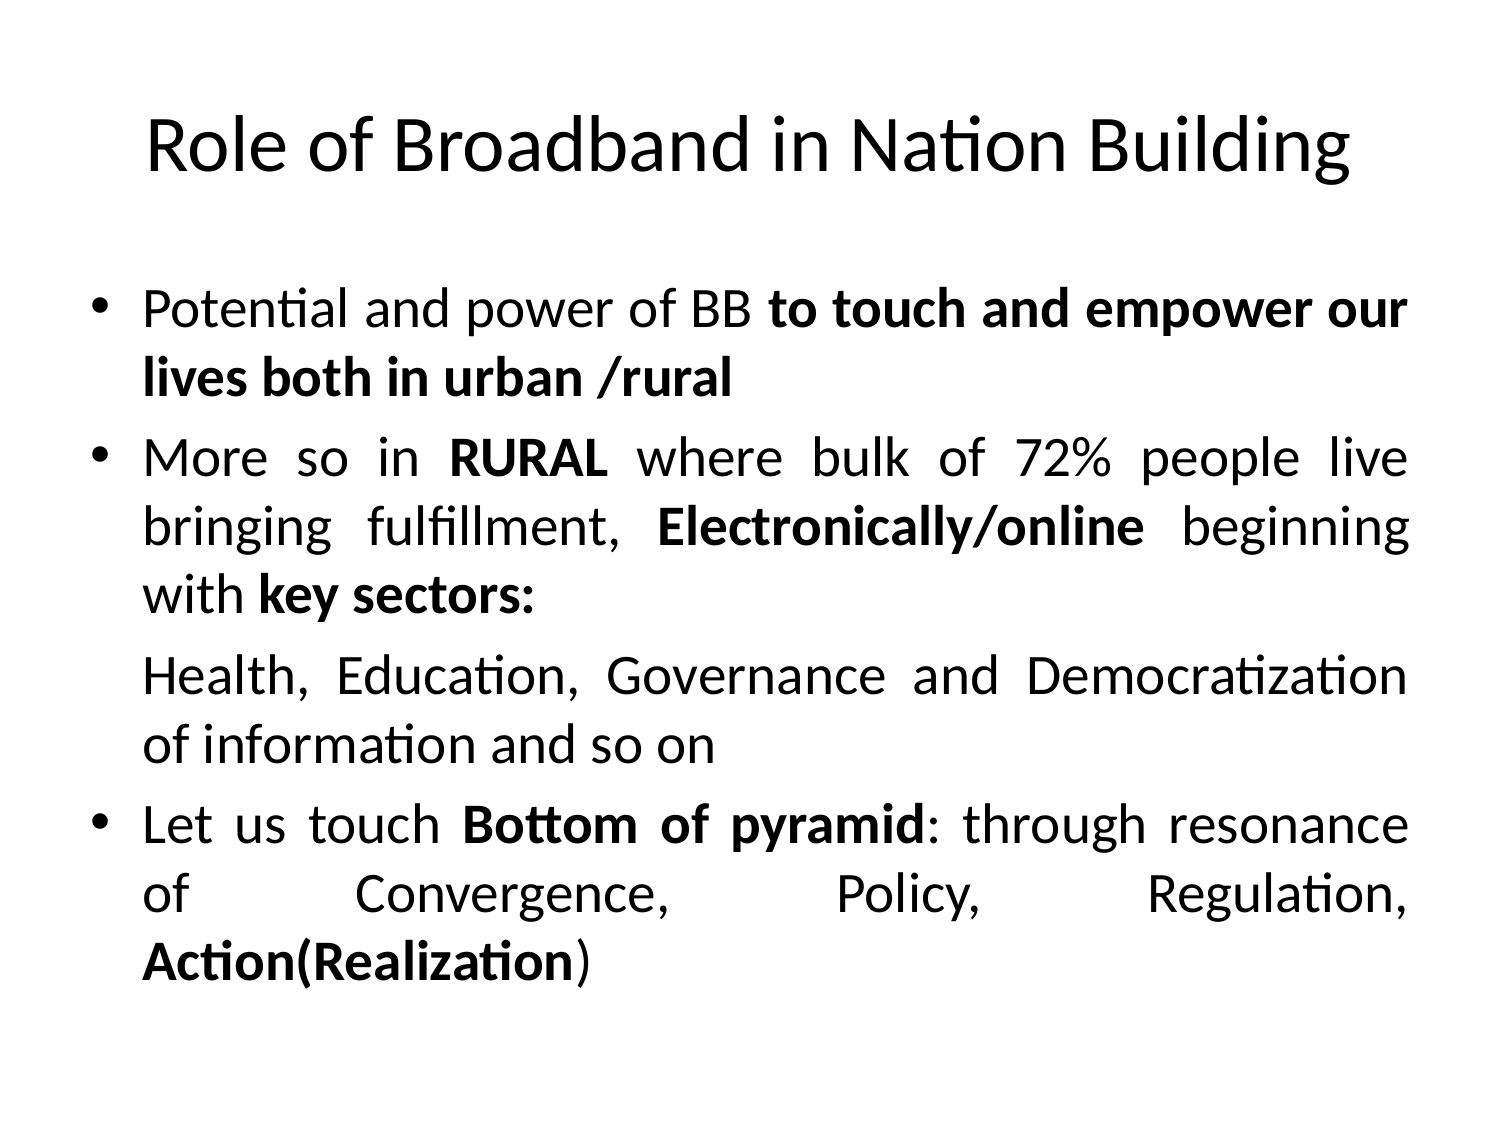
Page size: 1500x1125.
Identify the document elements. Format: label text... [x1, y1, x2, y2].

list Potential and power of BB to touch and empower our lives both in urban /rural More so in RURAL where bulk of 72% people live bringing fulfillment, Electronically/online beginning with key sectors: Health, Education, Governance and Democratization of information and so on Let us touch Bottom of pyramid: through resonance of Convergence, Policy, Regulation, Action(Realization) [75, 262, 1425, 1005]
title Role of Broadband in Nation Building [75, 45, 1425, 233]
